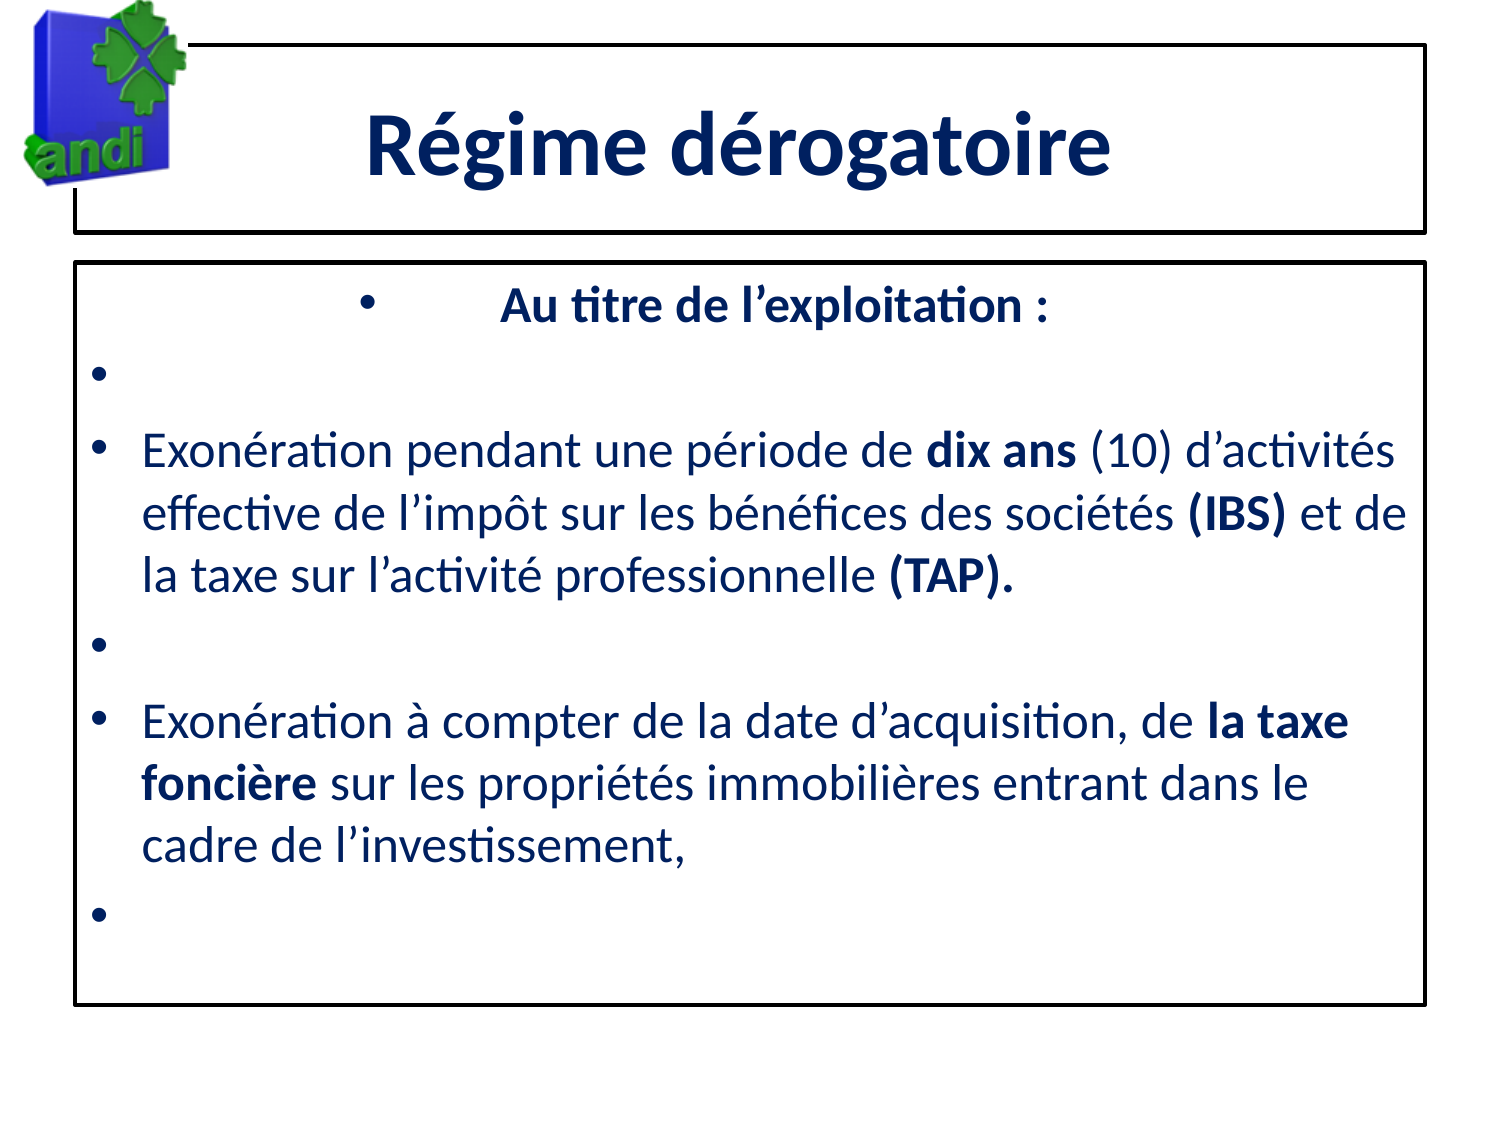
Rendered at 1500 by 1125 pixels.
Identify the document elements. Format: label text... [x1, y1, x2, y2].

picture [23, 0, 188, 189]
title Régime dérogatoire [73, 43, 1427, 235]
list Au titre de l’exploitation : Exonération pendant une période de dix ans (10) d’activités effective de l’impôt sur les bénéfices des sociétés (IBS) et de la taxe sur l’activité professionnelle (TAP). Exonération à compter de la date d’acquisition, de la taxe foncière sur les propriétés immobilières entrant dans le cadre de l’investissement, [73, 260, 1427, 1007]
